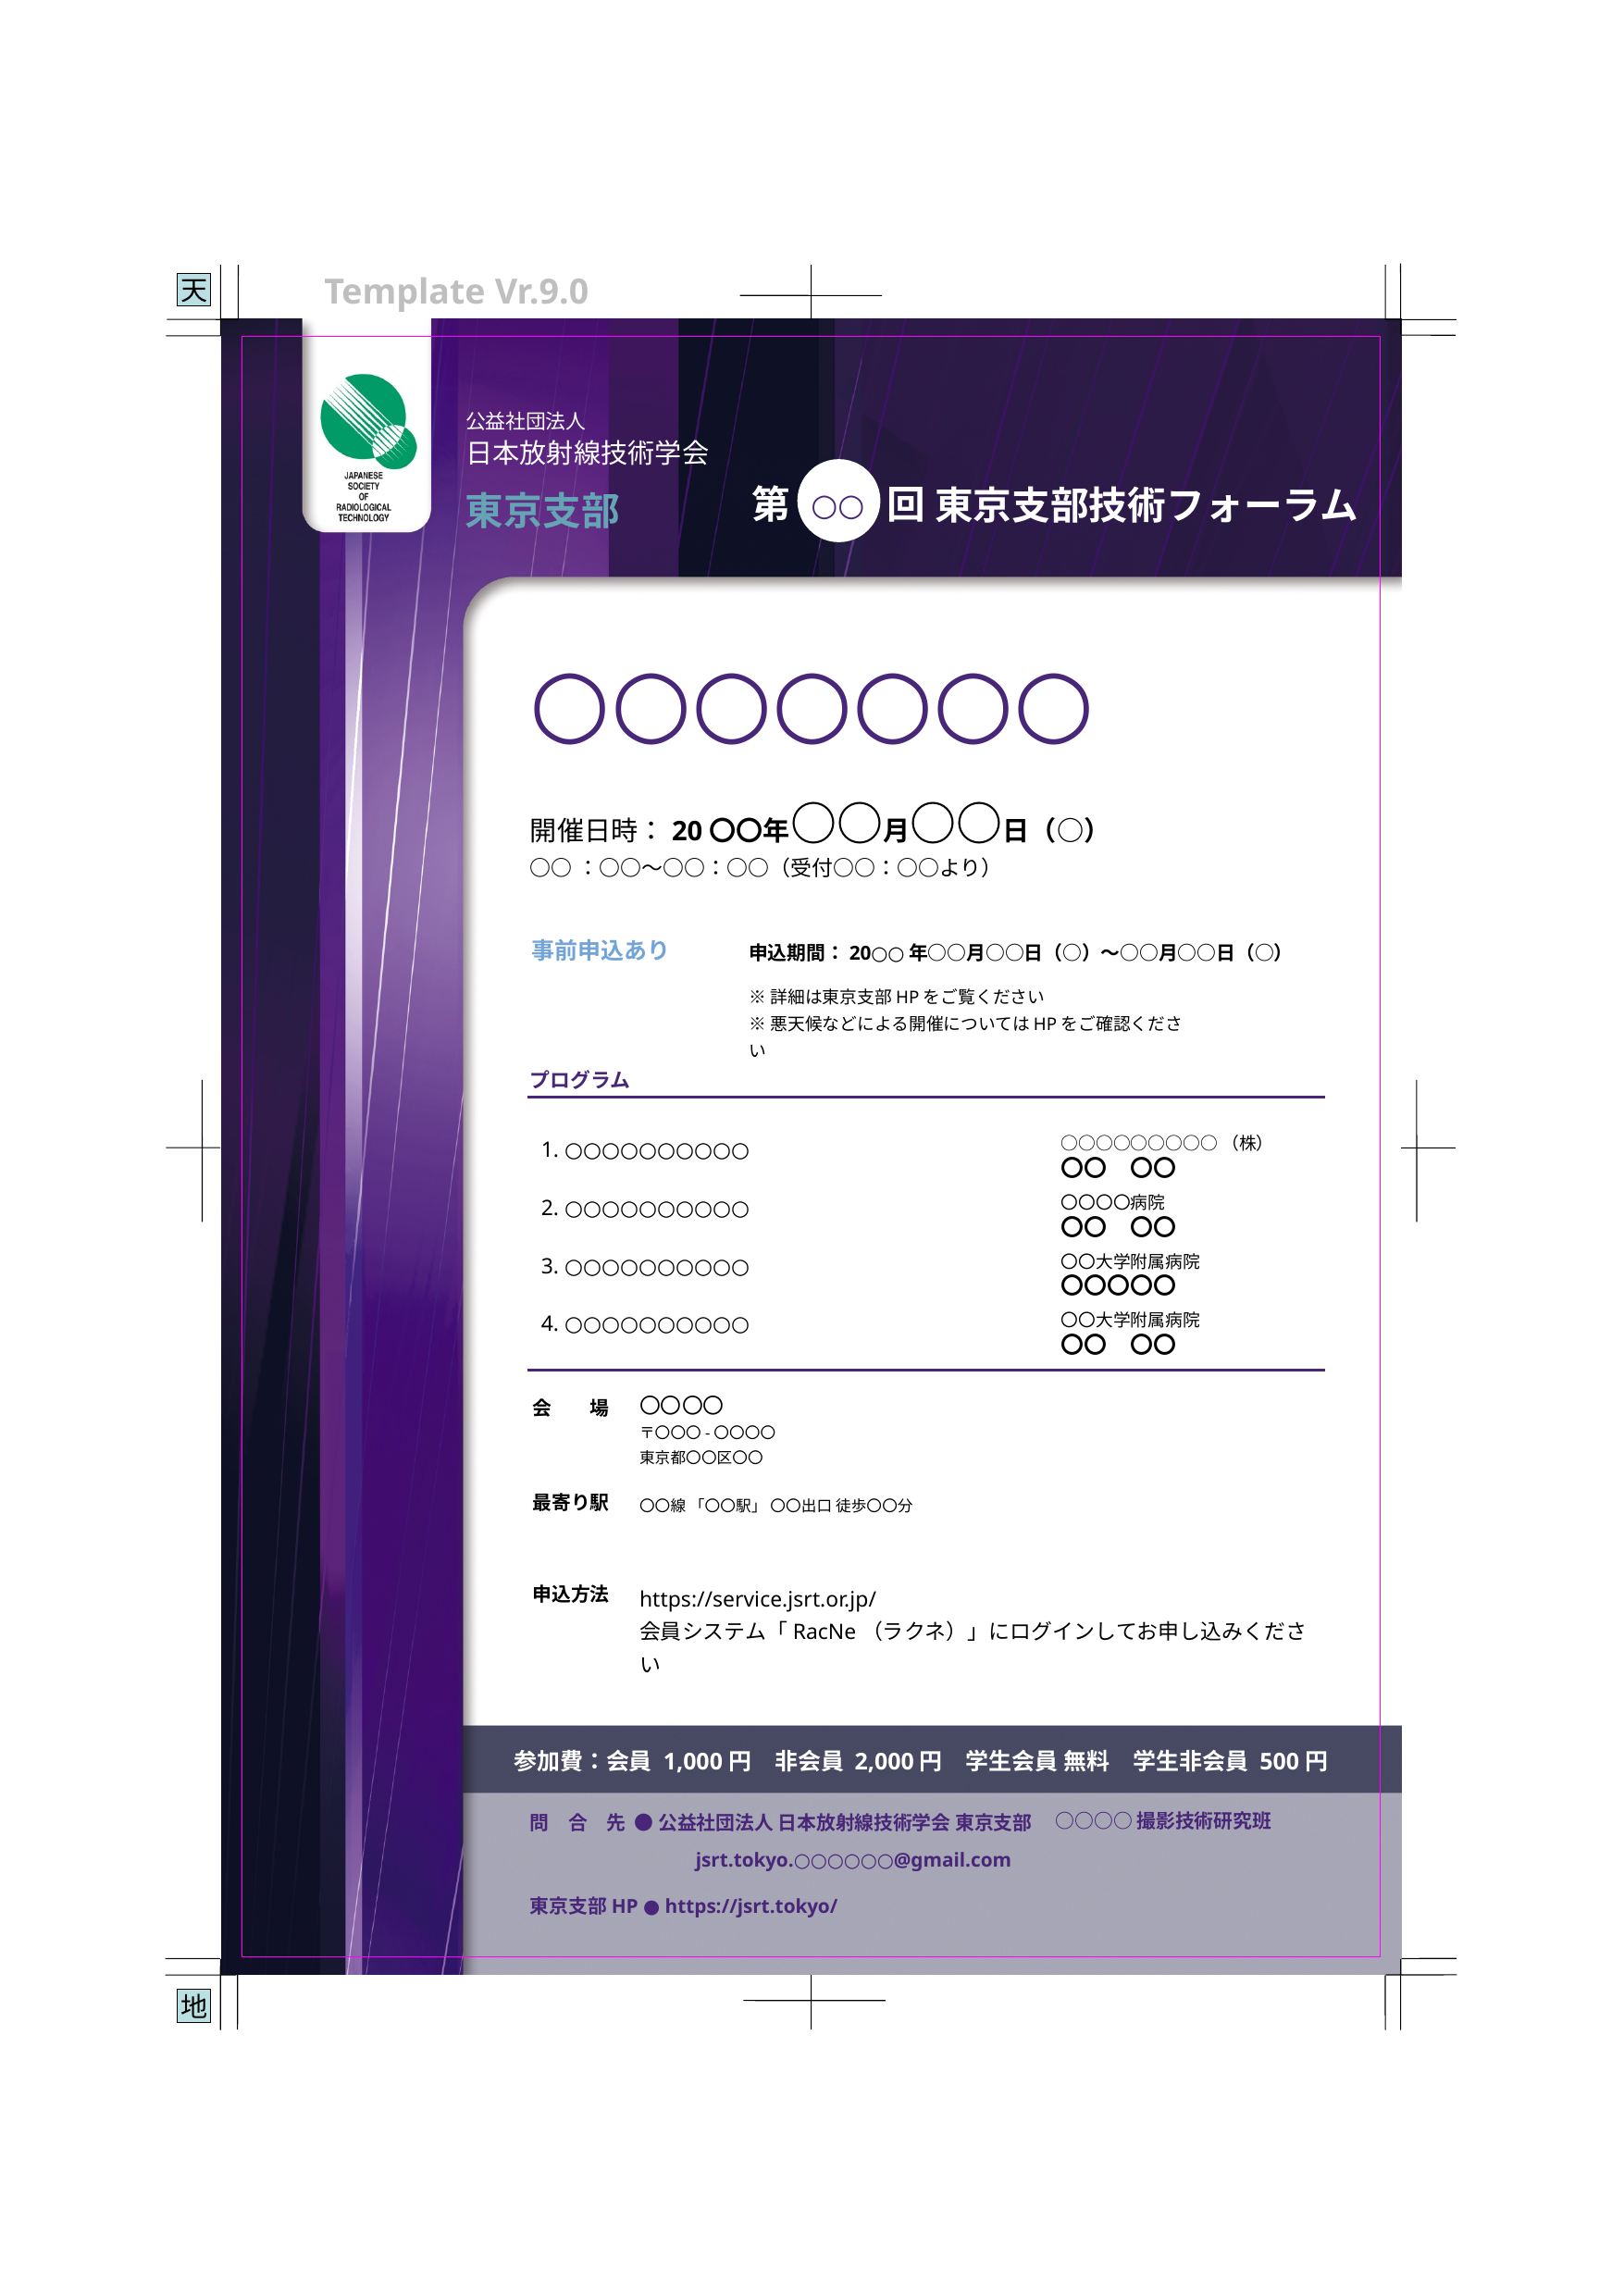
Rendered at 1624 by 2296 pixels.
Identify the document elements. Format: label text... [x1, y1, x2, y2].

text_box 東京支部 [452, 479, 634, 540]
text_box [504, 1378, 1337, 1651]
text_box ○○ [787, 478, 888, 529]
text_box 1. ○○○○○○○○○○ 2. ○○○○○○○○○○ 3. ○○○○○○○○○○ 4. ○○○○○○○○○○ [527, 1125, 1048, 1343]
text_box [735, 933, 1348, 1070]
text_box jsrt.tokyo.○○○○○○@gmail.com [682, 1836, 1026, 1879]
text_box 開催日時：20〇〇年○○月○○日（○） ○○：○○〜○○：○○（受付○○：○○より） [516, 776, 1260, 887]
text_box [515, 1060, 1326, 1100]
text_box 参加費：会員 1,000円 非会員 2,000円 学生会員 無料 学生非会員 500円 [462, 1740, 1381, 1781]
picture [221, 318, 1402, 1975]
text_box ○○○○撮影技術研究班 [1042, 1802, 1305, 1839]
text_box ○○○○○○○○○（株） 〇〇 〇〇 〇〇〇〇病院 〇〇 〇〇 〇〇大学附属病院 〇〇〇〇〇 〇〇大学附属病院 〇〇 〇〇 [1048, 1125, 1370, 1365]
text_box ○○○○○○○ [516, 623, 1326, 759]
text_box 事前申込あり [516, 929, 686, 971]
